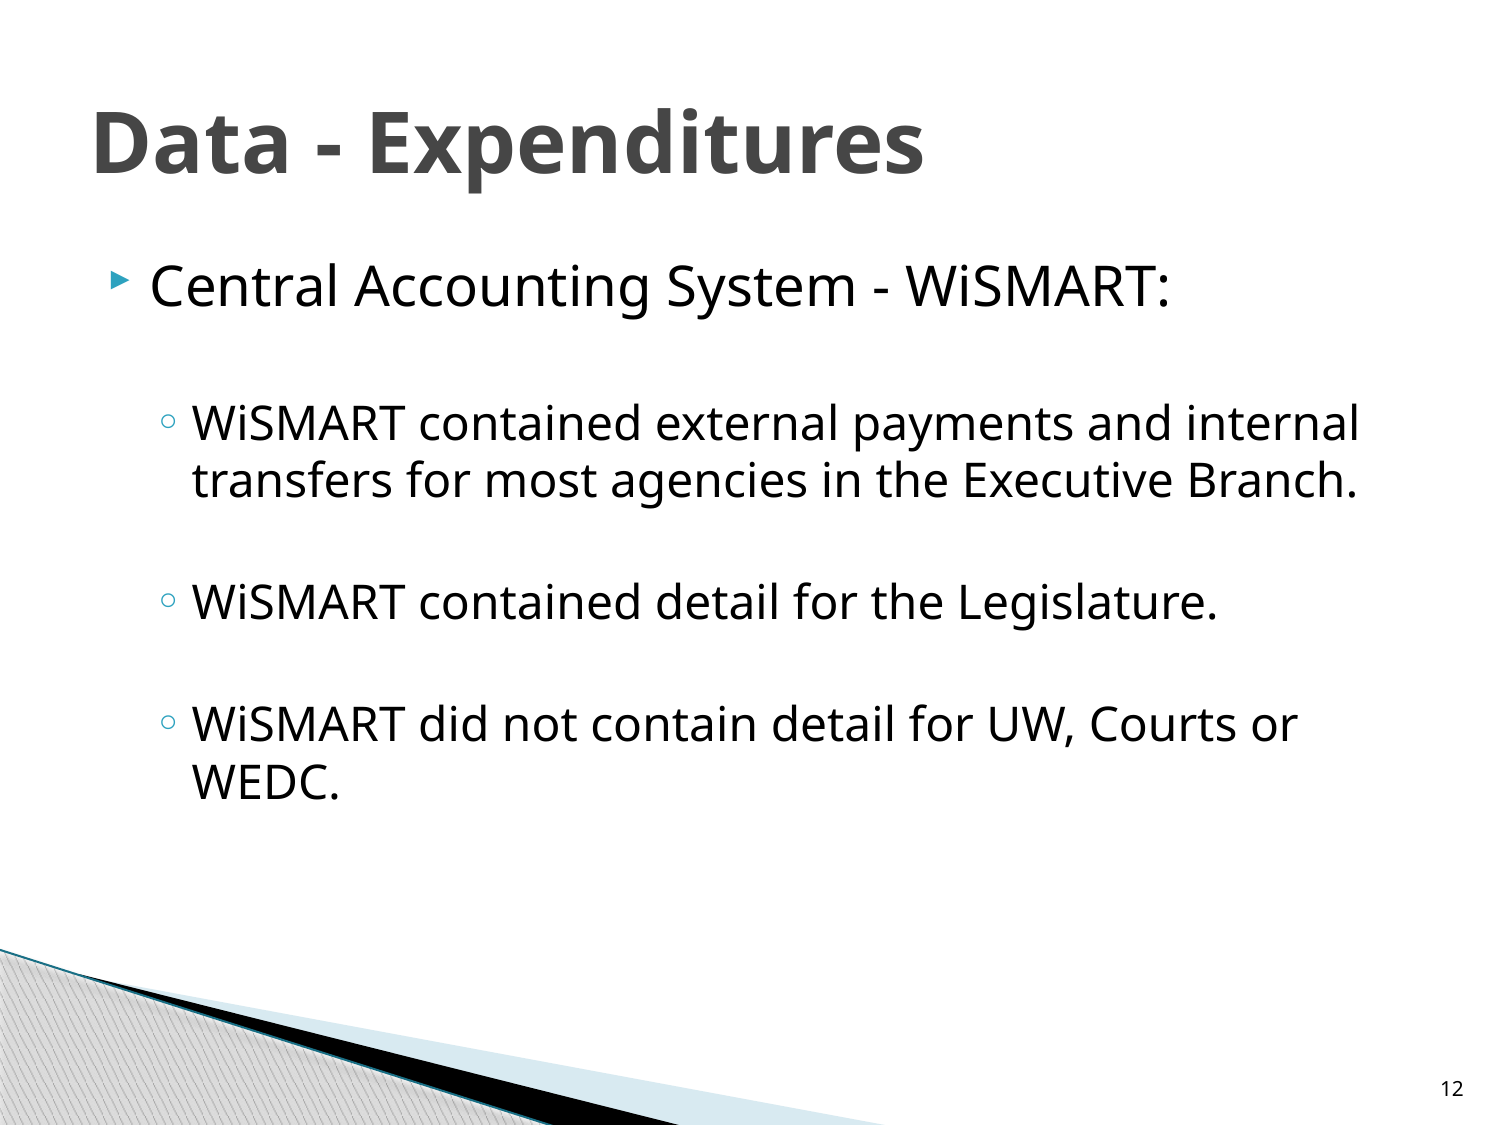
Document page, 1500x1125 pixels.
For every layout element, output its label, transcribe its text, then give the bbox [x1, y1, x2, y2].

slide_number 12 [1418, 1051, 1479, 1112]
title Data - Expenditures [75, 45, 1425, 233]
list Central Accounting System - WiSMART: WiSMART contained external payments and internal transfers for most agencies in the Executive Branch. WiSMART contained detail for the Legislature. WiSMART did not contain detail for UW, Courts or WEDC. [75, 243, 1425, 986]
